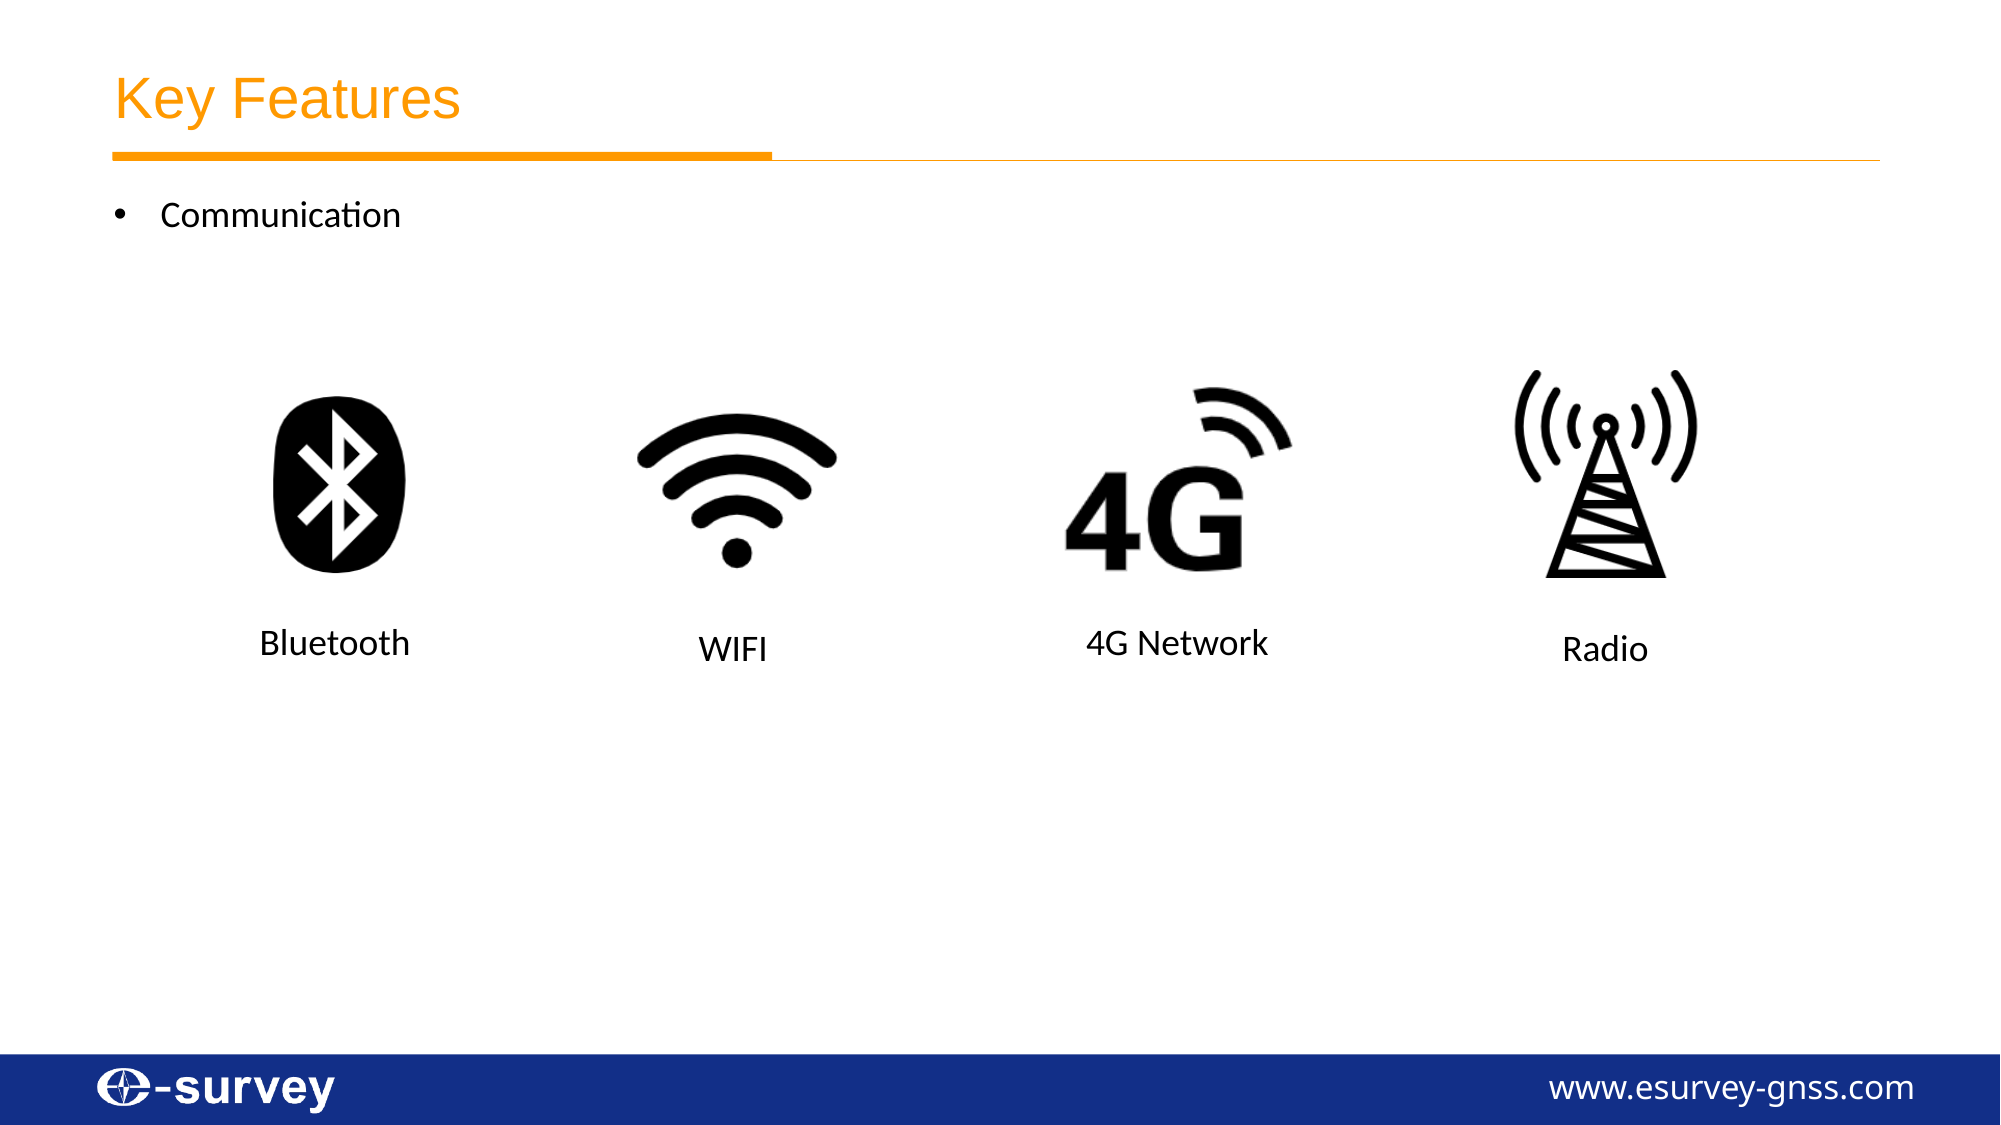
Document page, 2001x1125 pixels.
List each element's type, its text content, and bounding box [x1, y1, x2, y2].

text_box Key Features [100, 52, 478, 138]
picture [9, 1059, 411, 1122]
picture [617, 369, 857, 578]
text_box WIFI [683, 616, 873, 677]
text_box Bluetooth [244, 610, 462, 671]
picture [236, 393, 443, 578]
text_box [111, 151, 773, 160]
picture [1502, 370, 1710, 578]
text_box Communication [98, 160, 1474, 243]
text_box Radio [1547, 616, 1737, 677]
text_box 4G Network [1071, 610, 1328, 671]
picture [1031, 337, 1328, 578]
